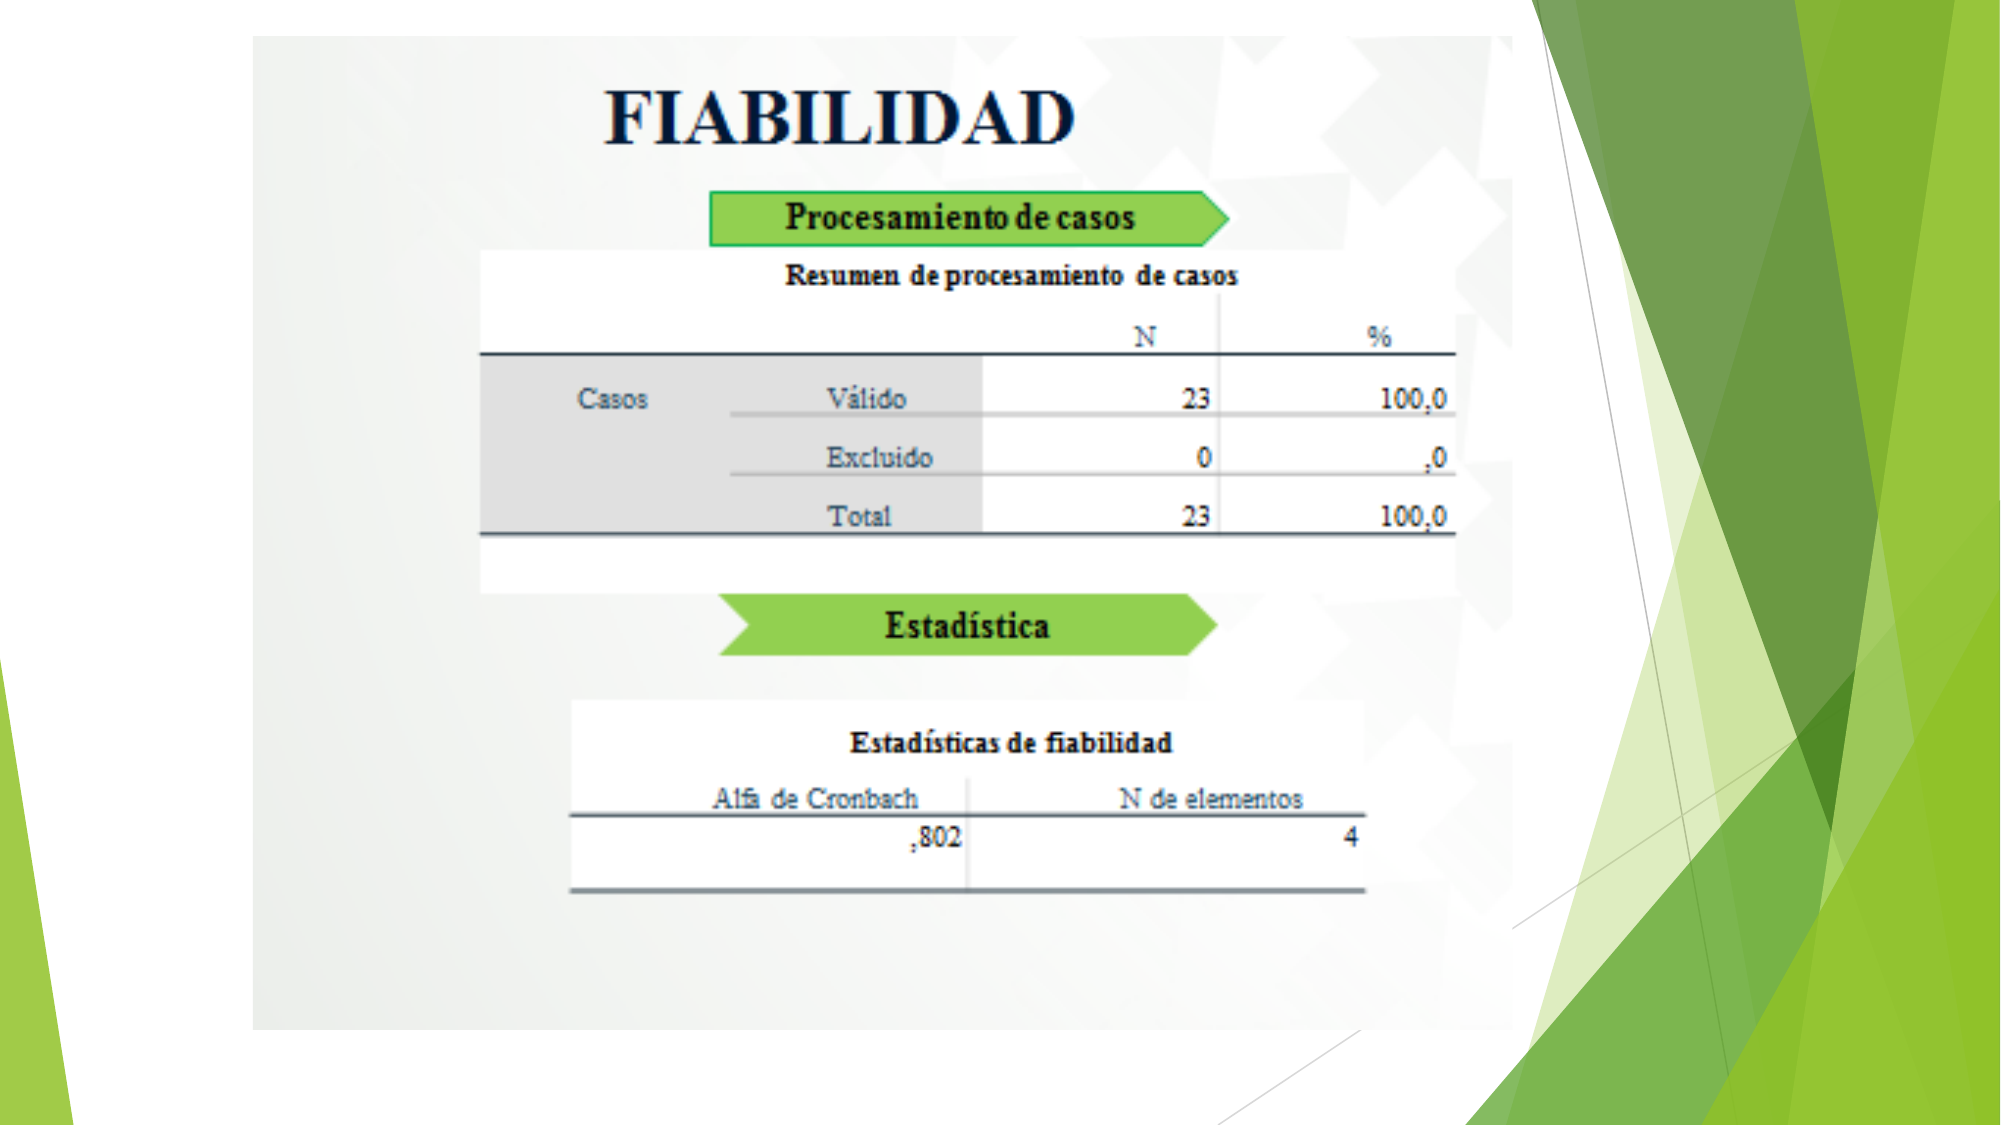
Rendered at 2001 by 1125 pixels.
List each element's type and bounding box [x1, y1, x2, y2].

picture [252, 36, 1513, 1030]
